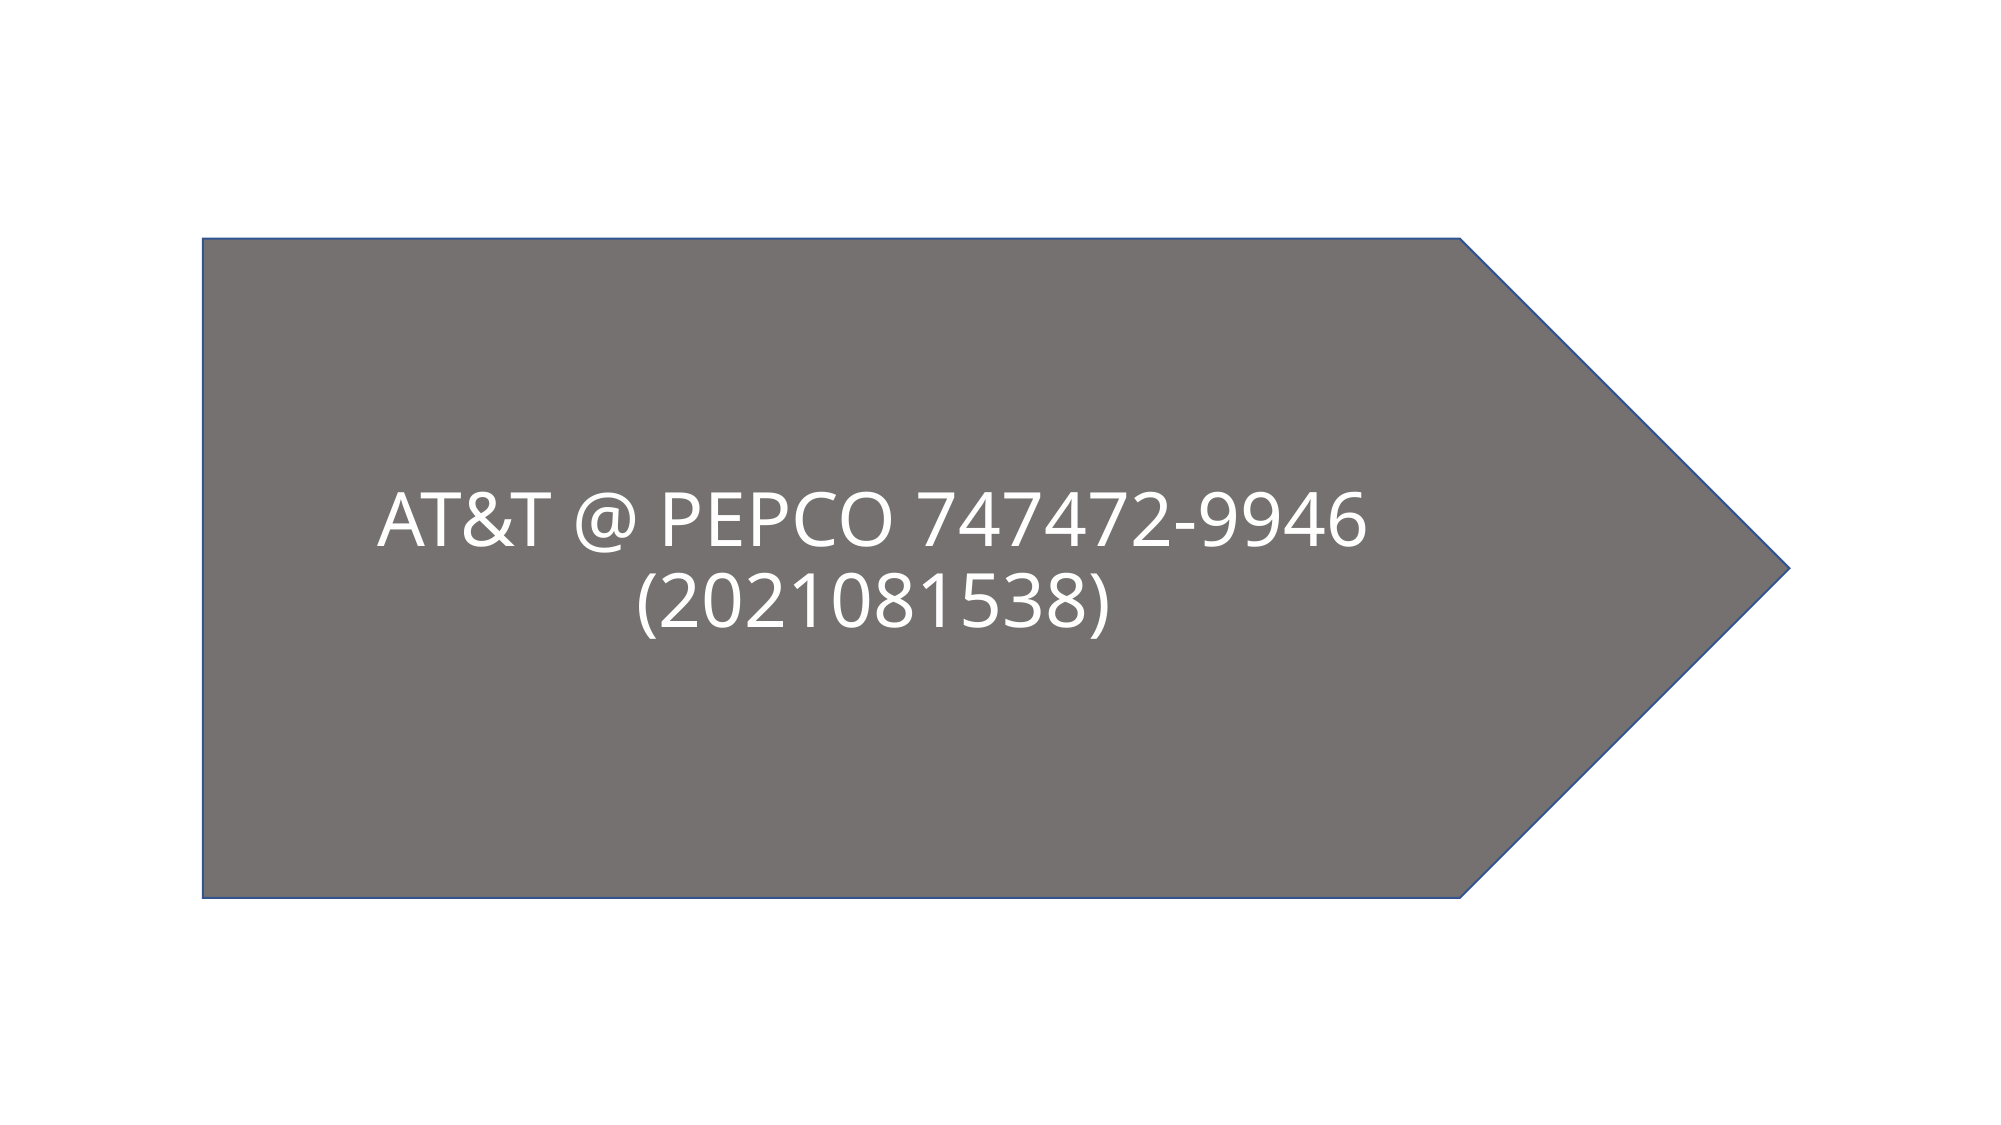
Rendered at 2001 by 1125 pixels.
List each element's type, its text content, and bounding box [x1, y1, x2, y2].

text_box AT&T @ PEPCO 747472-9946 (2021081538) [356, 353, 1496, 772]
text_box [201, 237, 1791, 899]
